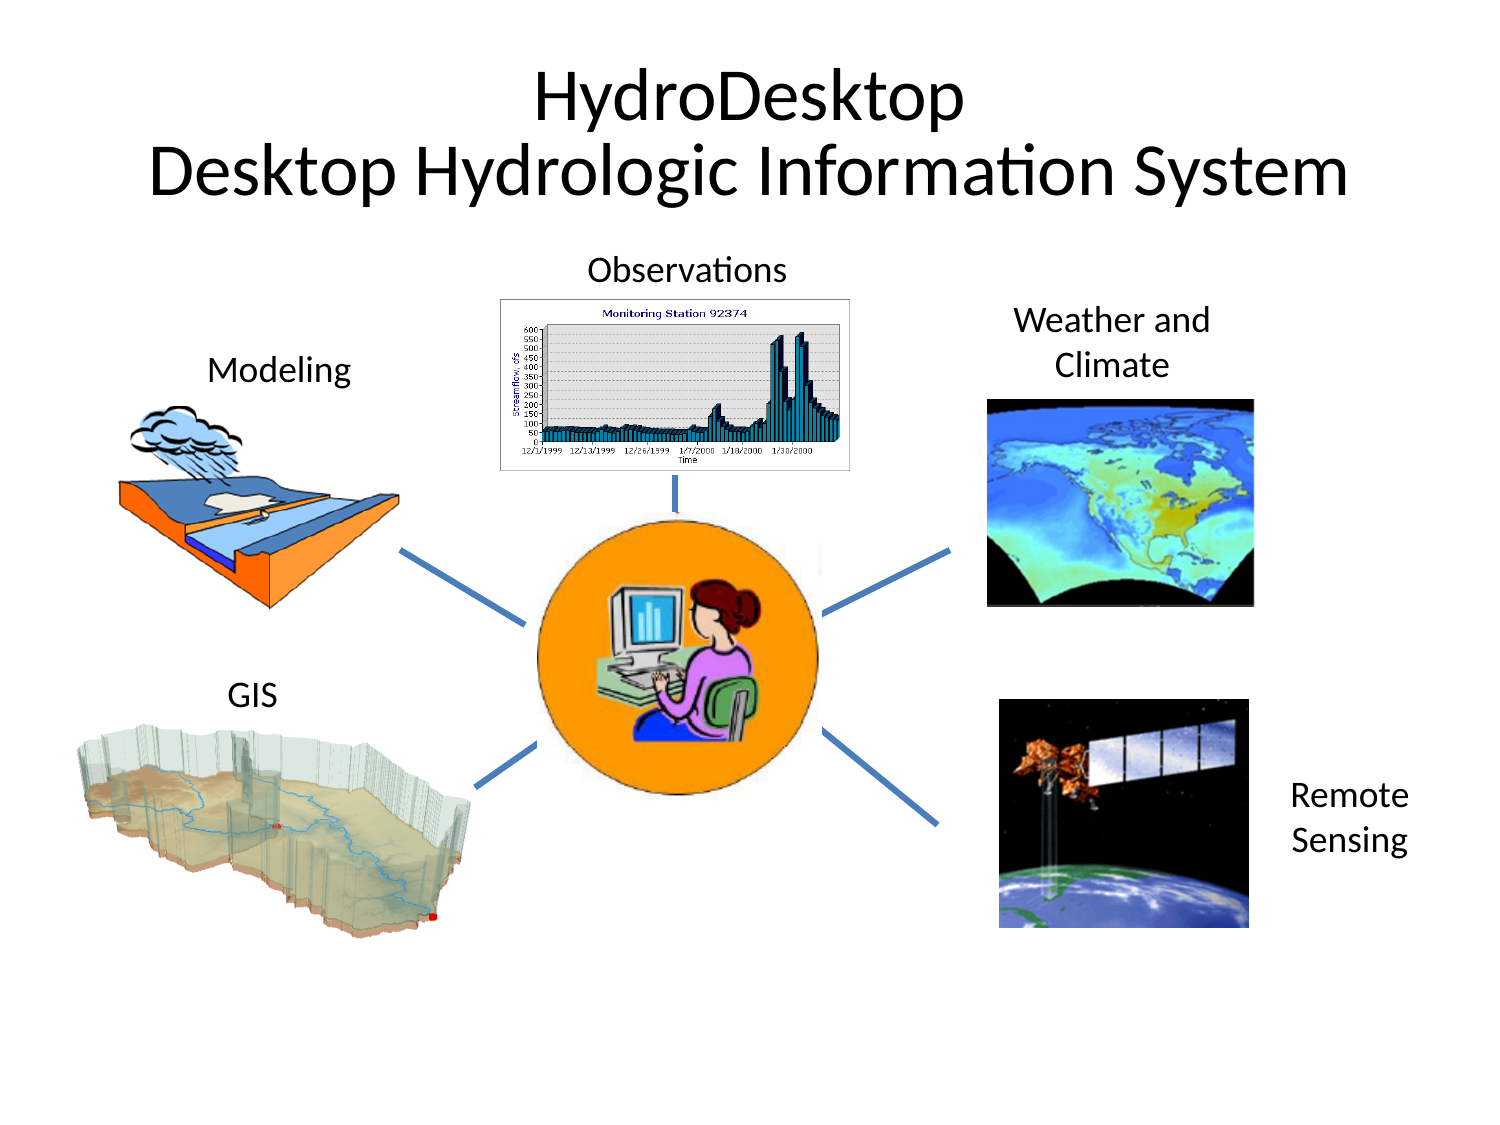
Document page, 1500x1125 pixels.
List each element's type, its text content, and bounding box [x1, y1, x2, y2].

picture [62, 712, 478, 942]
title HydroDesktop Desktop Hydrologic Information System [75, 45, 1425, 233]
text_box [799, 712, 938, 826]
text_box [826, 549, 951, 626]
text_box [999, 699, 1476, 929]
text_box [474, 699, 532, 788]
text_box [399, 549, 526, 626]
text_box Modeling [192, 337, 367, 385]
picture [537, 512, 823, 805]
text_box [112, 387, 418, 615]
text_box GIS [212, 662, 294, 710]
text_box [499, 237, 850, 471]
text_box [987, 287, 1255, 607]
